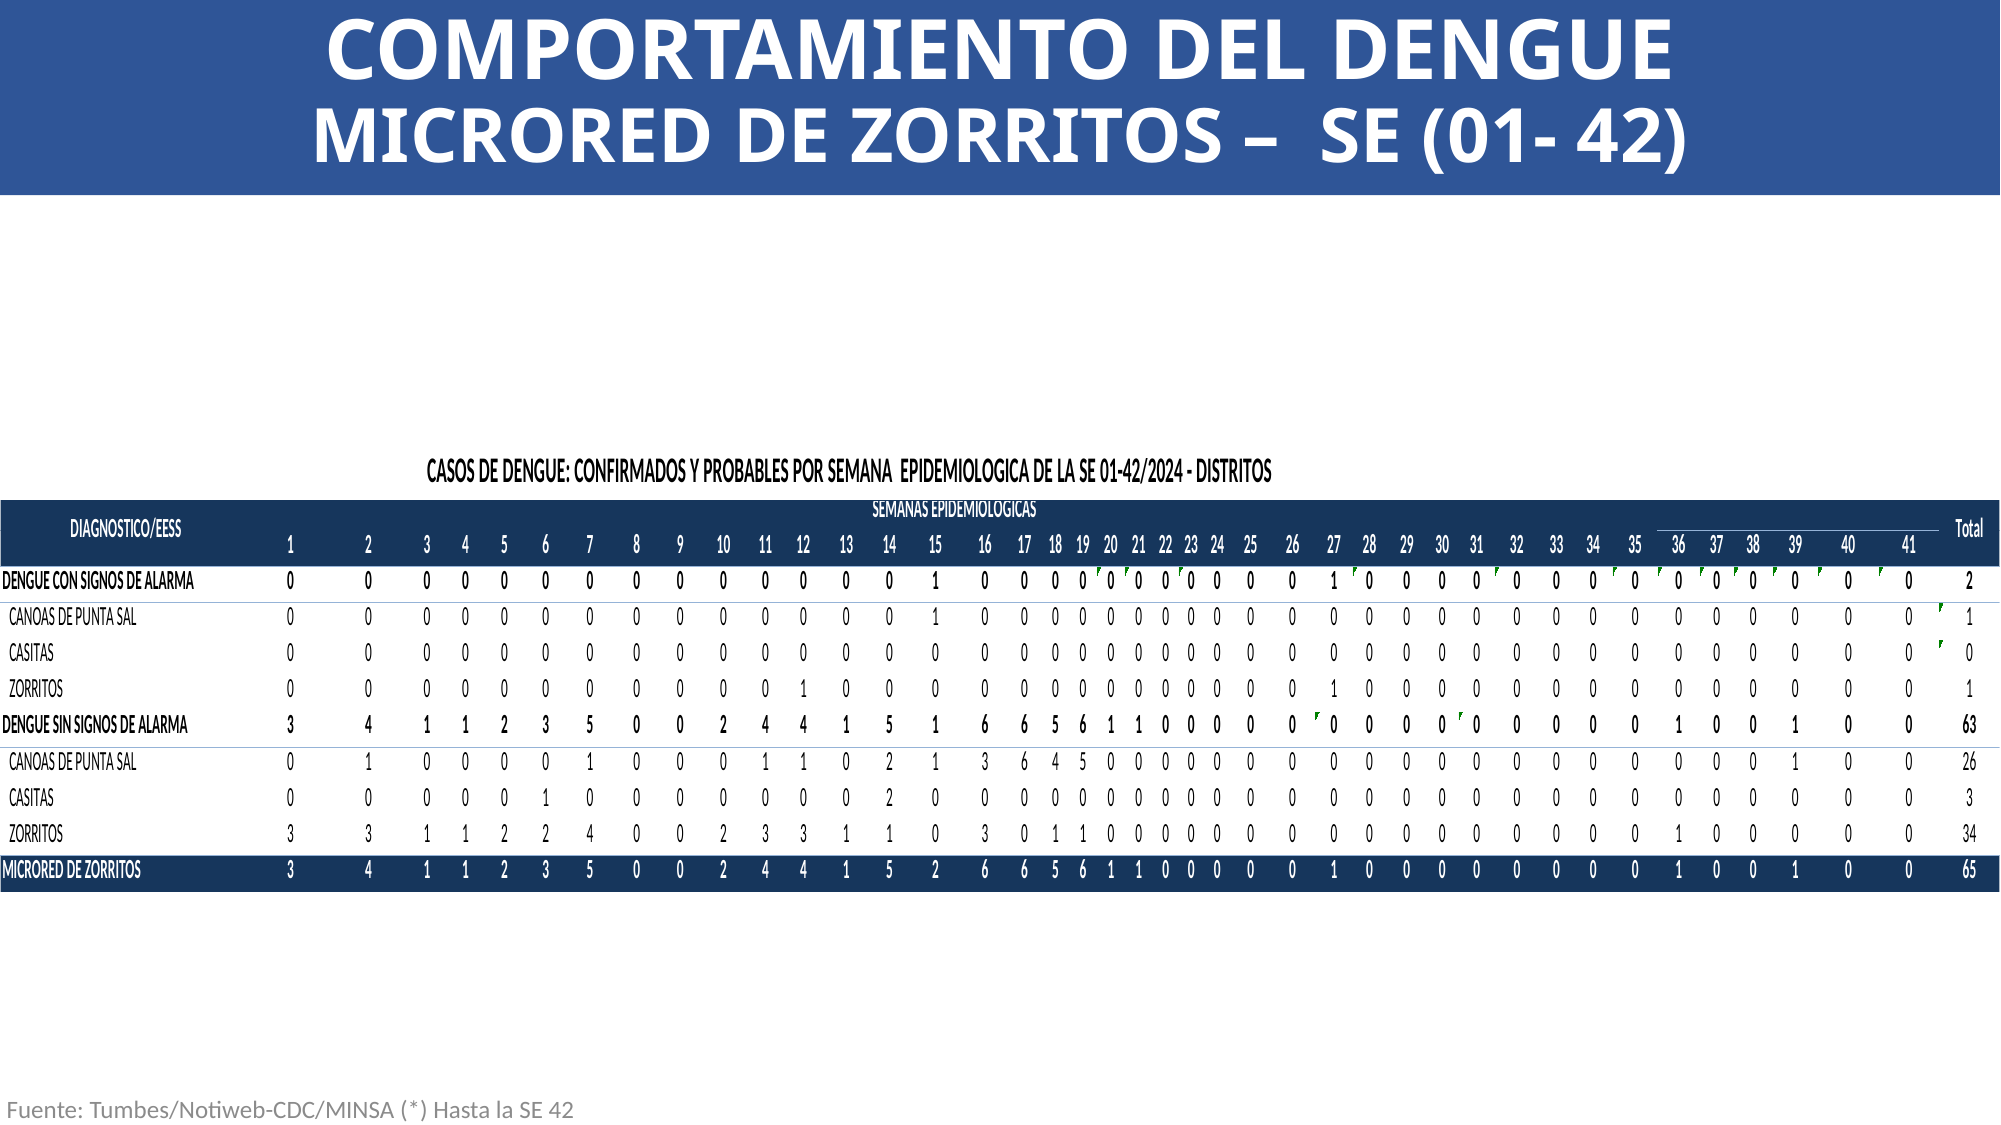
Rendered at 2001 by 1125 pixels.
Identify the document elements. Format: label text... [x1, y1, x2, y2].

footer Fuente: Tumbes/Notiweb-CDC/MINSA (*) Hasta la SE 42 [0, 1078, 605, 1125]
picture [0, 456, 2000, 893]
text_box COMPORTAMIENTO DEL DENGUE MICRORED DE ZORRITOS – SE (01- 42) [0, 0, 2000, 196]
